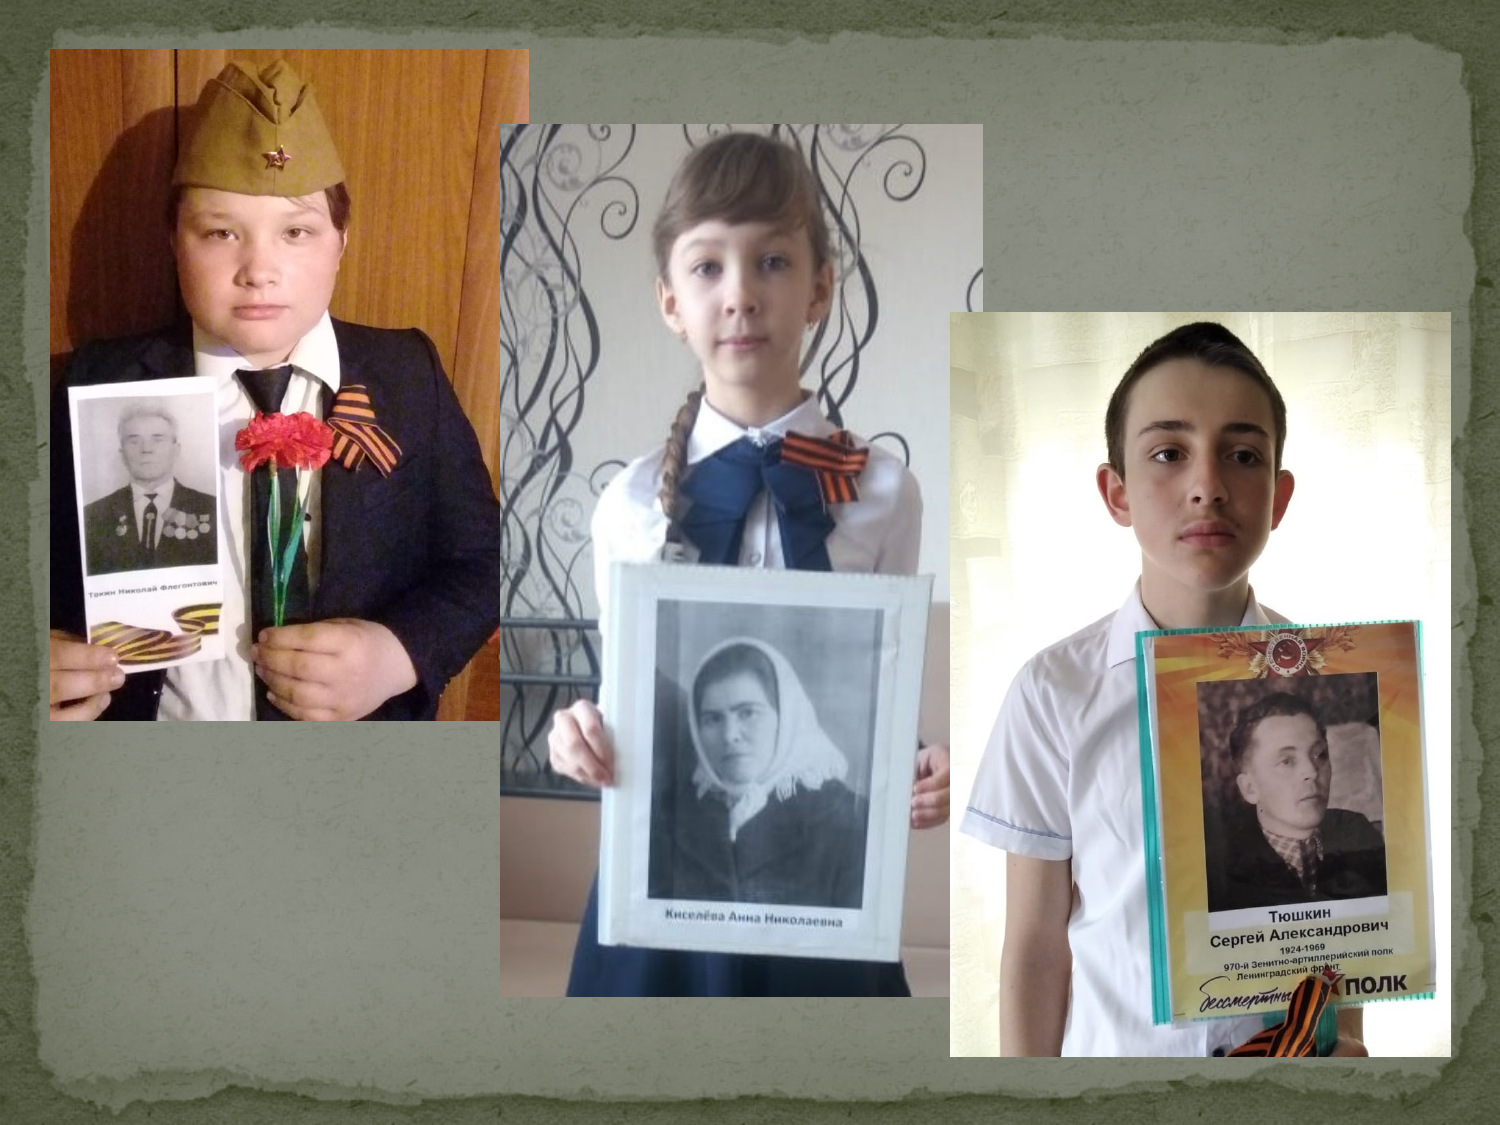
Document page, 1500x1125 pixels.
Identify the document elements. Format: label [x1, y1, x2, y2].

picture [50, 49, 1451, 1057]
